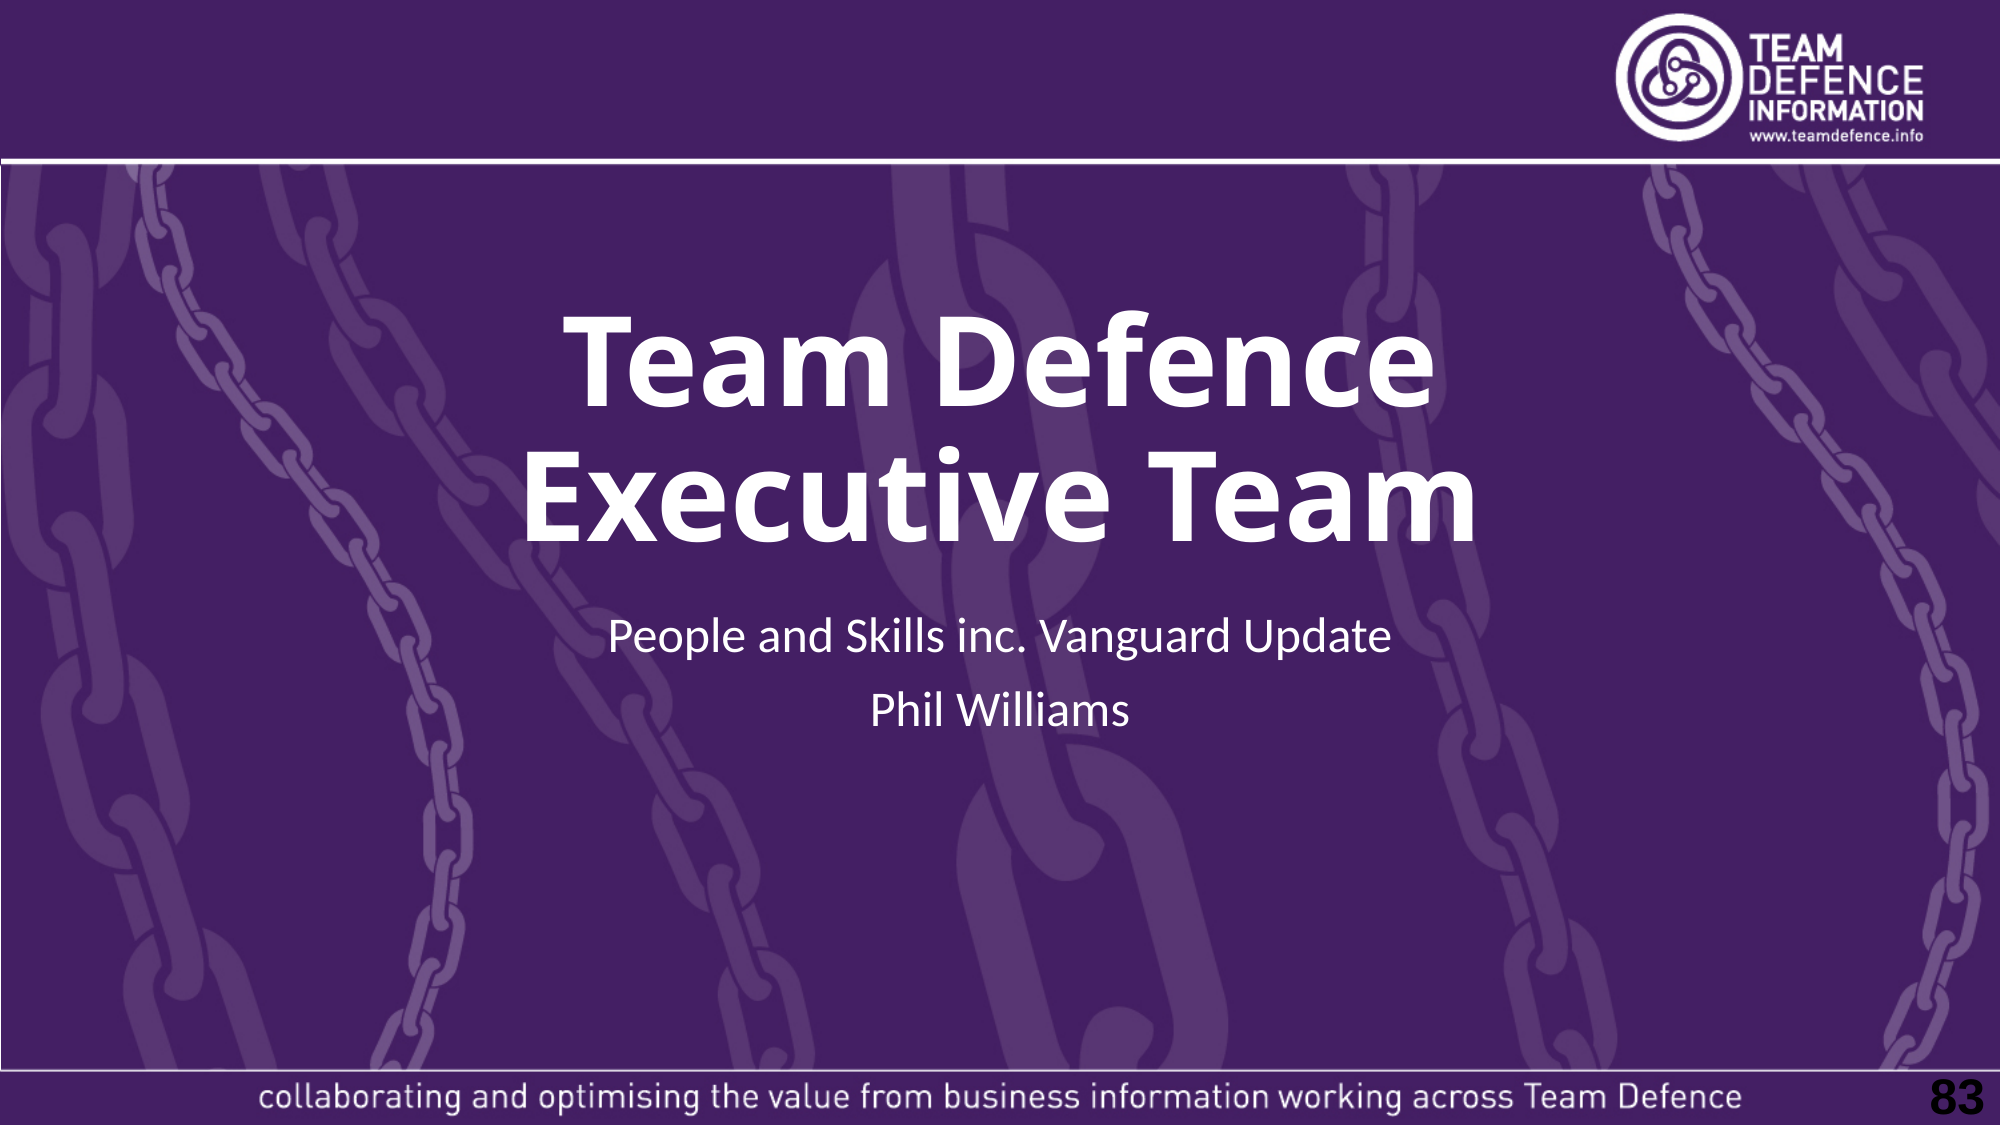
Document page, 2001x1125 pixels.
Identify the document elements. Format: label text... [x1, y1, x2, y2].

slide_number 83 [1550, 1064, 2000, 1124]
title Team Defence Executive Team [249, 184, 1750, 576]
picture [0, 0, 2000, 1125]
subtitle People and Skills inc. Vanguard Update Phil Williams [249, 590, 1750, 863]
